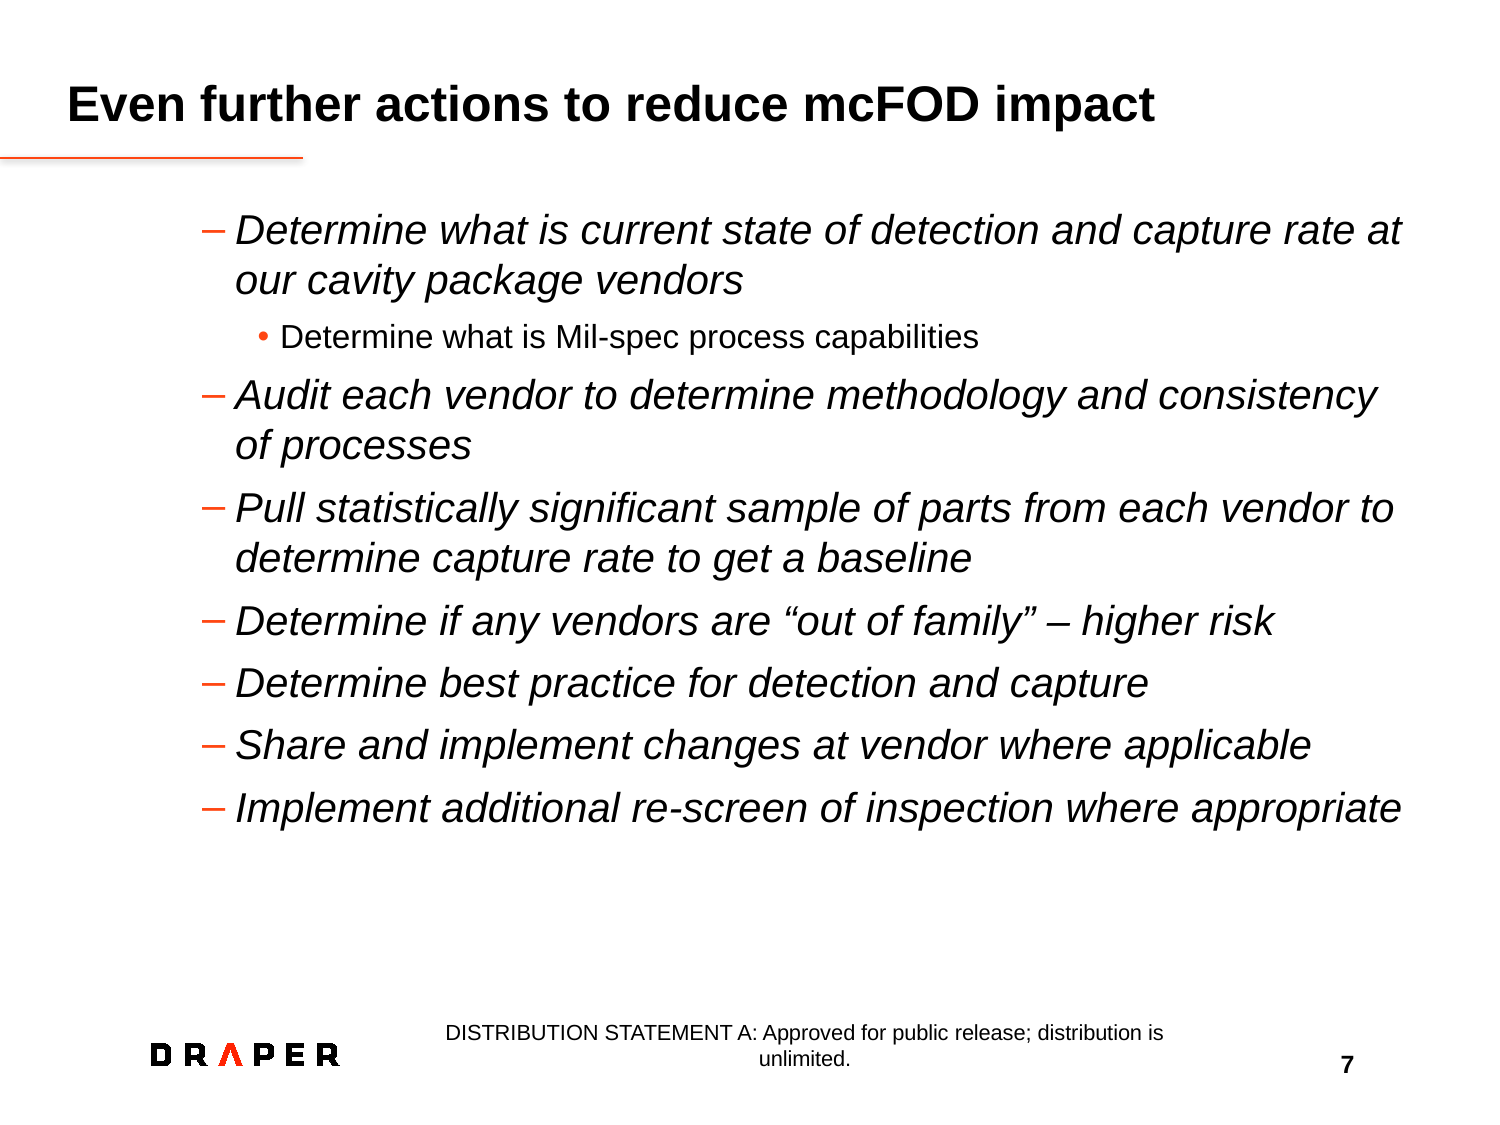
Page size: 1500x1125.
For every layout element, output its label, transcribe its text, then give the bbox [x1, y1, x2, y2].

slide_number 7 [1292, 1040, 1370, 1101]
text_box DISTRIBUTION STATEMENT A: Approved for public release; distribution is unlimited. [418, 1011, 1192, 1124]
list Determine what is current state of detection and capture rate at our cavity package vendors Determine what is Mil-spec process capabilities Audit each vendor to determine methodology and consistency of processes Pull statistically significant sample of parts from each vendor to determine capture rate to get a baseline Determine if any vendors are “out of family” – higher risk Determine best practice for detection and capture Share and implement changes at vendor where applicable Implement additional re-screen of inspection where appropriate [152, 195, 1427, 850]
title Even further actions to reduce mcFOD impact [66, 7, 1450, 196]
